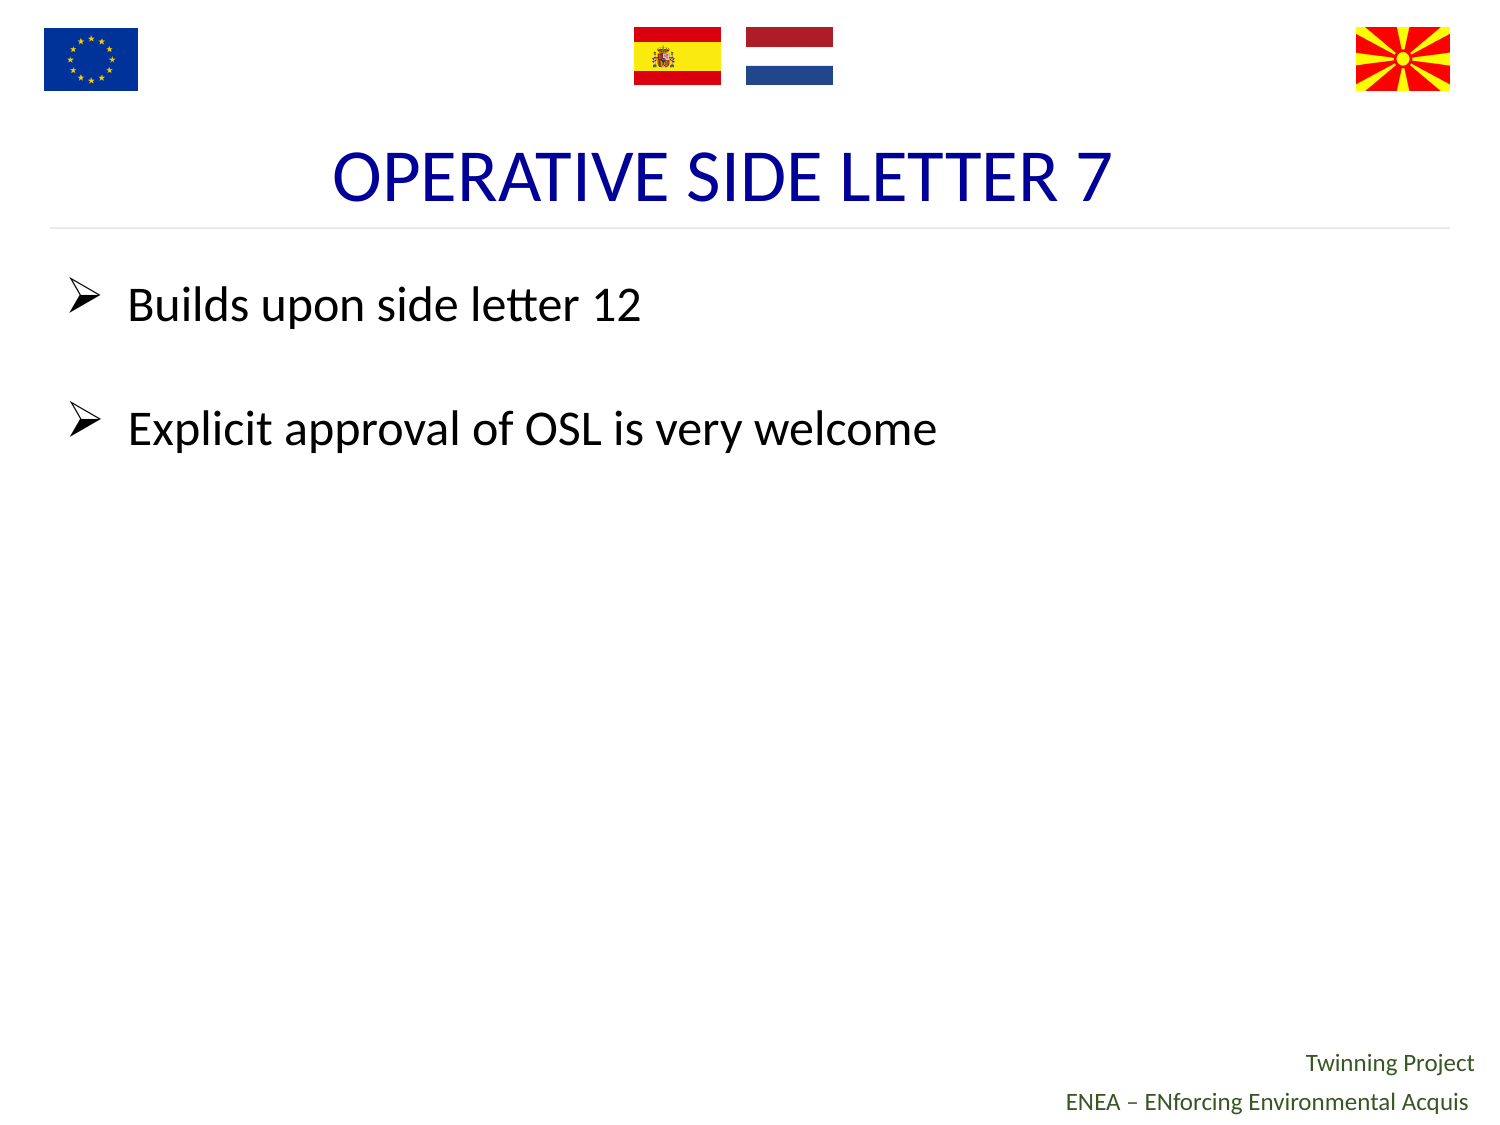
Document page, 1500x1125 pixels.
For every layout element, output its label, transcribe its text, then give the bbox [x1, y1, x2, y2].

text_box Explicit approval of OSL is very welcome [50, 387, 953, 463]
footer Twinning Project ENEA – ENforcing Environmental Acquis [1041, 1027, 1491, 1125]
text_box Builds upon side letter 12 [50, 264, 658, 339]
title OPERATIVE SIDE LETTER 7 [202, 131, 1245, 226]
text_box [44, 27, 1450, 91]
